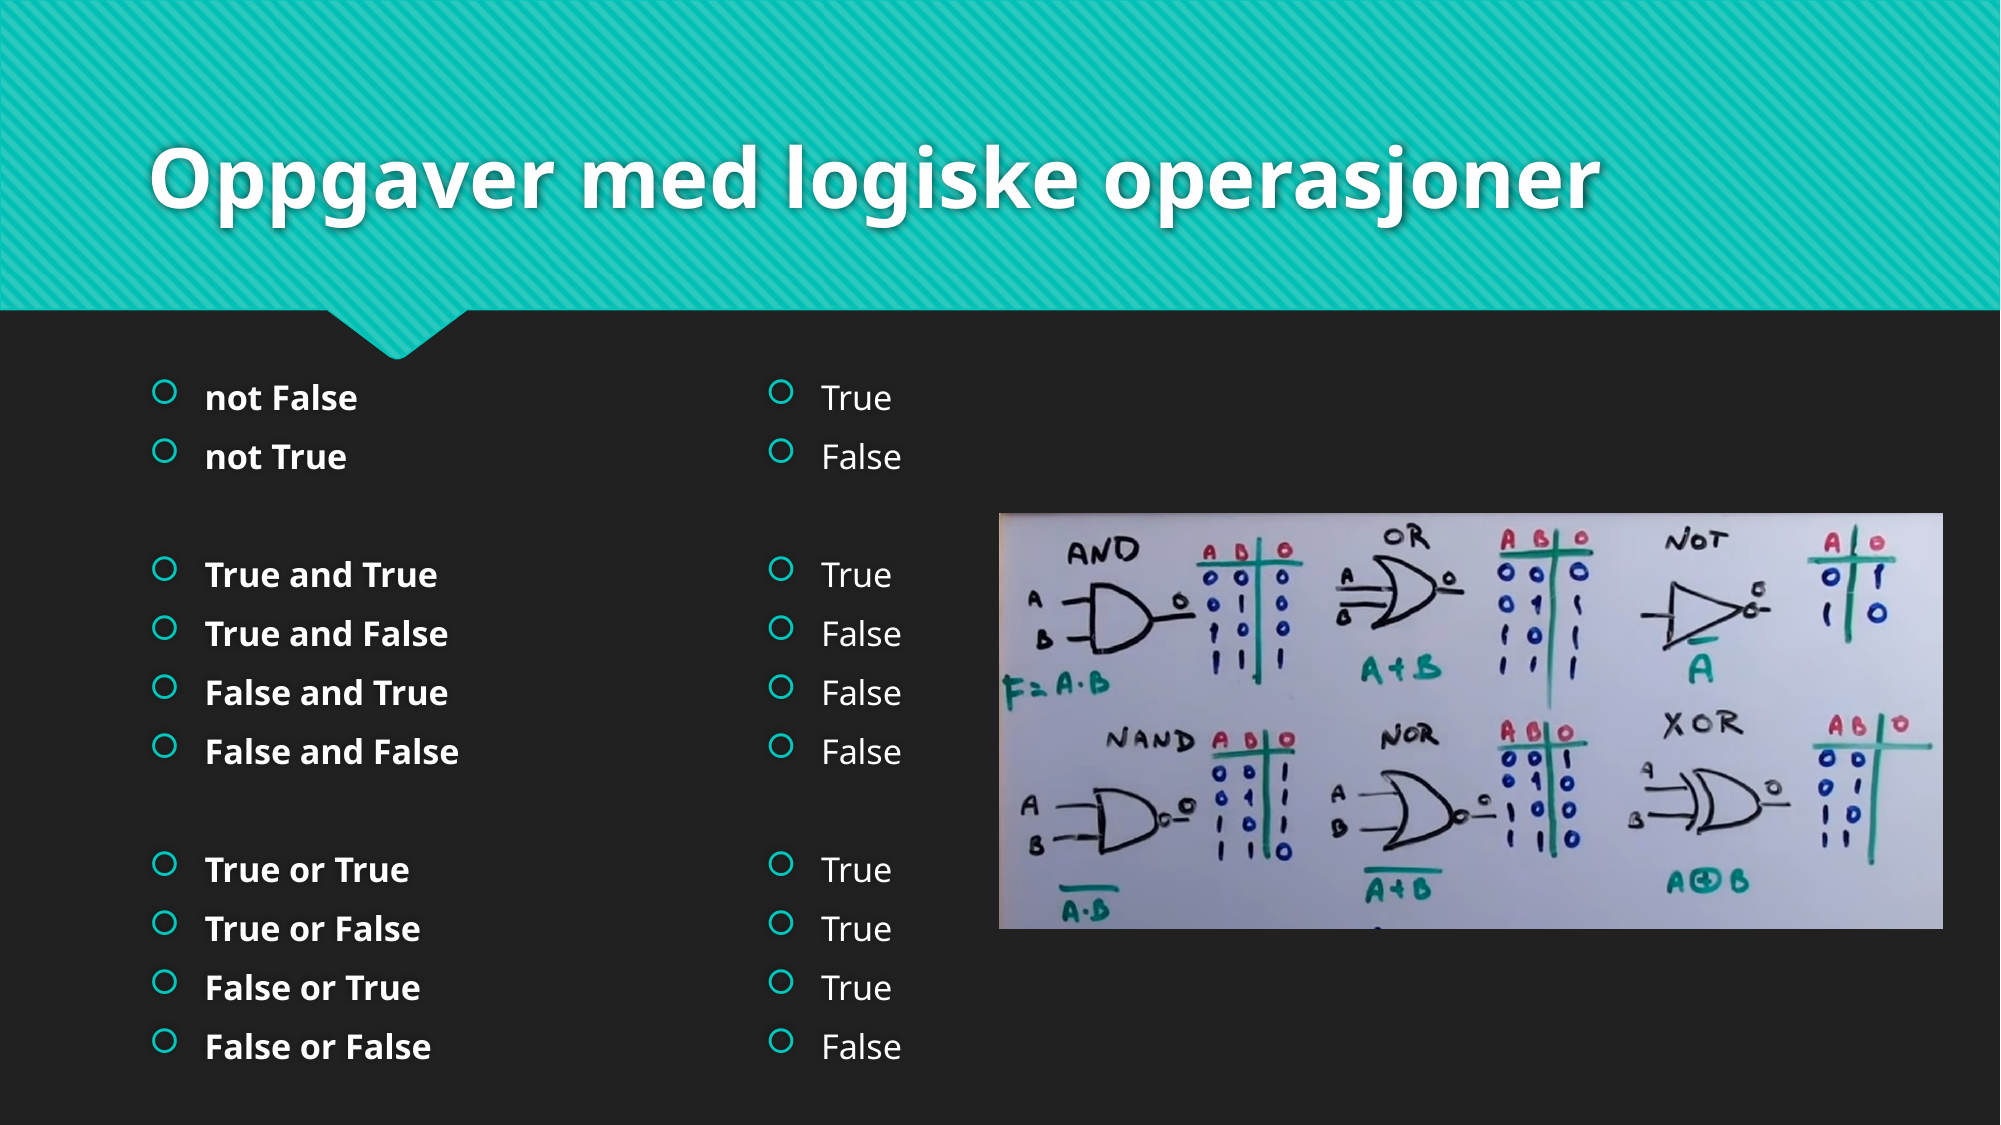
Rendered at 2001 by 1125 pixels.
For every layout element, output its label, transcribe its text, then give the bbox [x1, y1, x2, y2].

picture [999, 512, 1944, 930]
list True False True False False False True True True False [750, 364, 1603, 1078]
title Oppgaver med logiske operasjoner [132, 73, 1868, 233]
list not False not True True and True True and False False and True False and False True or True True or False False or True False or False [134, 364, 746, 1078]
